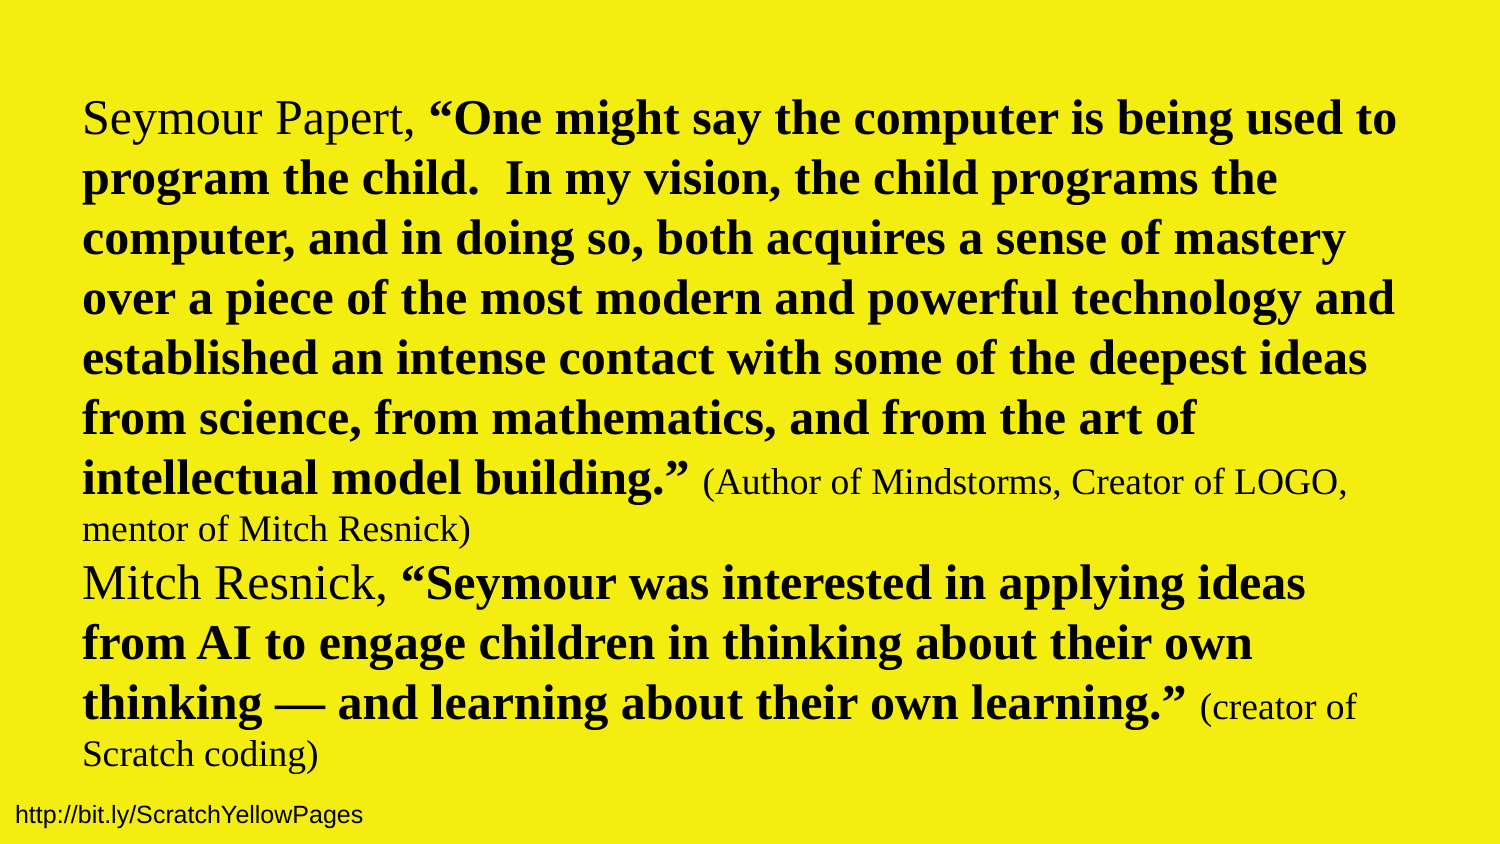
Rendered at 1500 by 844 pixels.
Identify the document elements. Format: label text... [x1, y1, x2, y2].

text_box Seymour Papert, “One might say the computer is being used to program the child. In my vision, the child programs the computer, and in doing so, both acquires a sense of mastery over a piece of the most modern and powerful technology and established an intense contact with some of the deepest ideas from science, from mathematics, and from the art of intellectual model building.” (Author of Mindstorms, Creator of LOGO, mentor of Mitch Resnick) Mitch Resnick, “Seymour was interested in applying ideas from AI to engage children in thinking about their own thinking — and learning about their own learning.” (creator of Scratch coding) [67, 69, 1424, 790]
